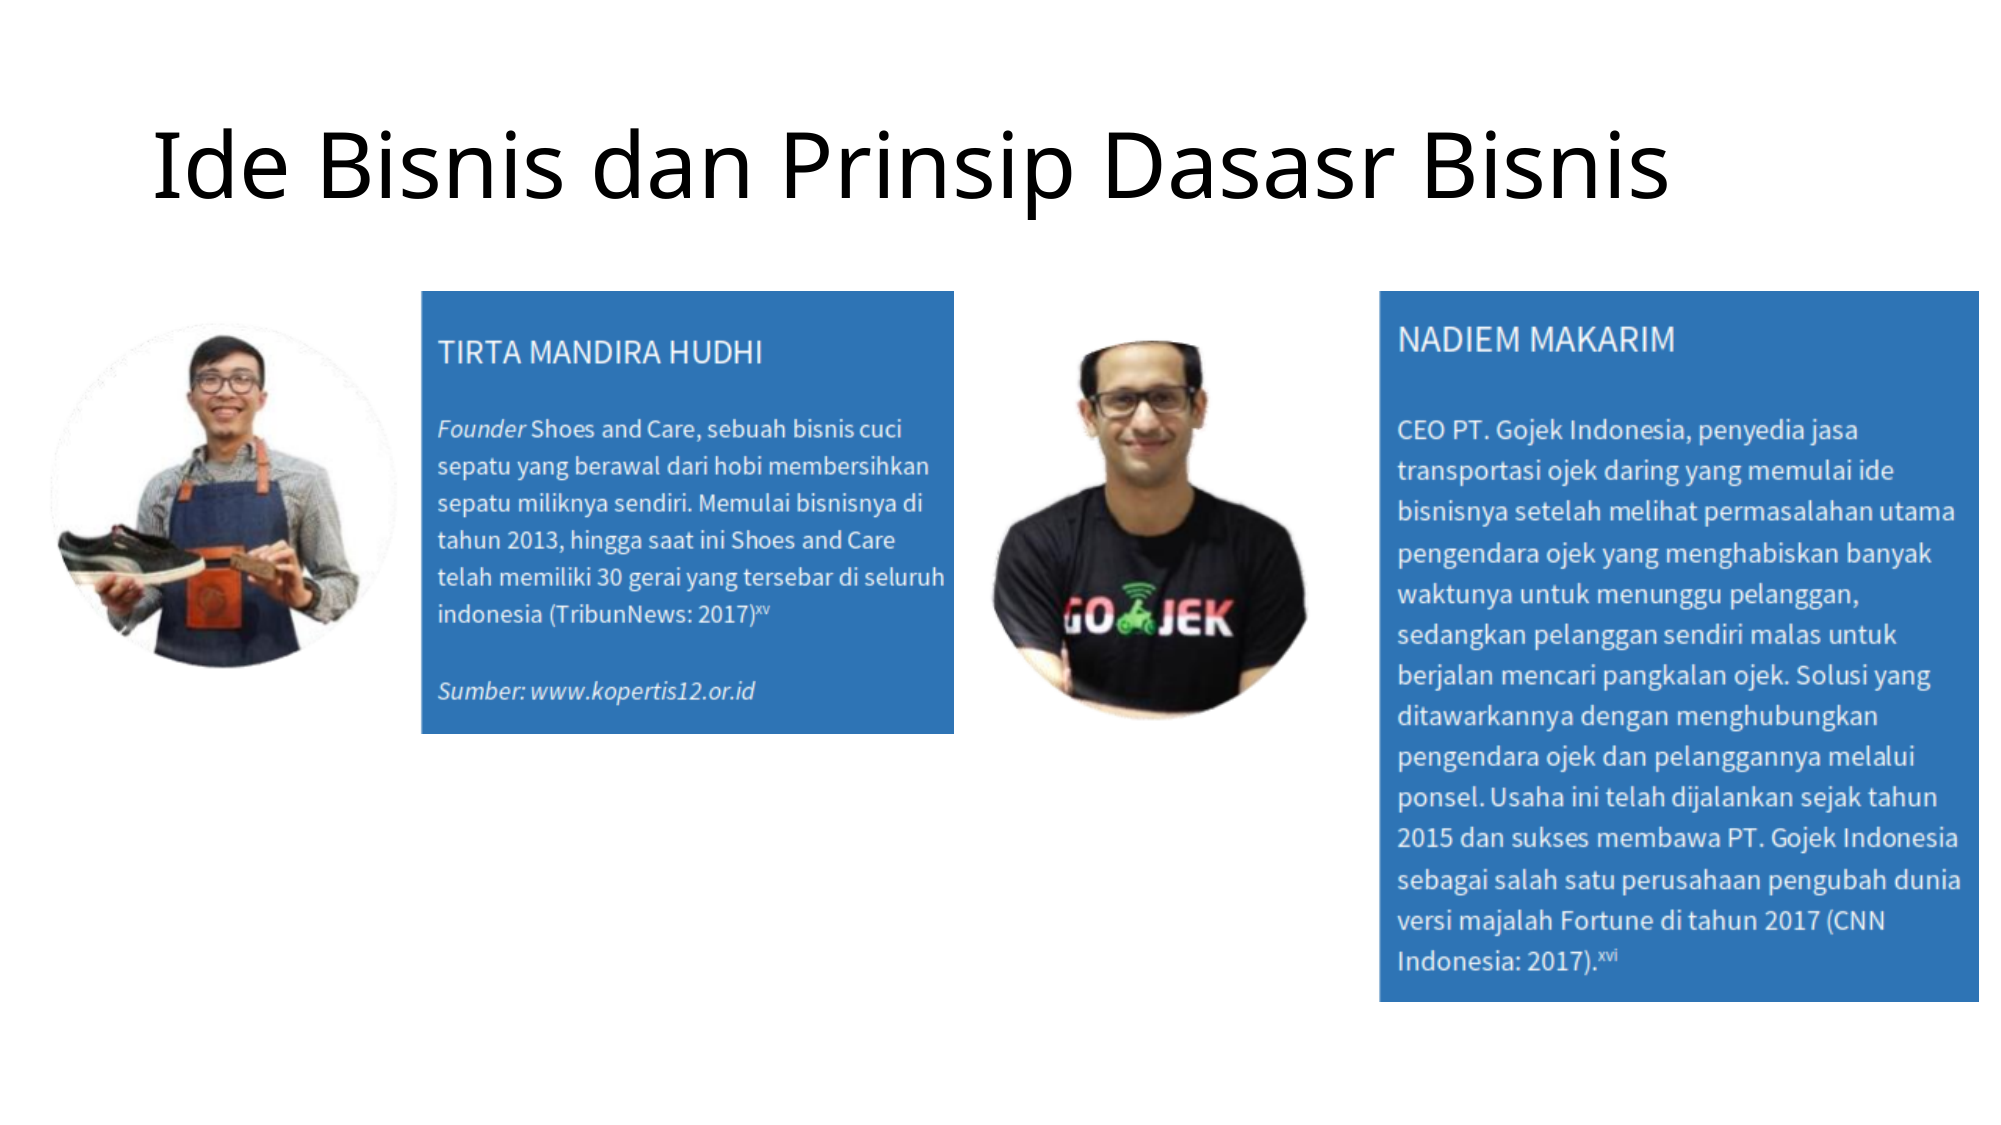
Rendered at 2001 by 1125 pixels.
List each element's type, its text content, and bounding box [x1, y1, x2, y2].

title Ide Bisnis dan Prinsip Dasasr Bisnis [137, 59, 1863, 278]
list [982, 291, 1979, 1003]
picture [41, 291, 954, 734]
